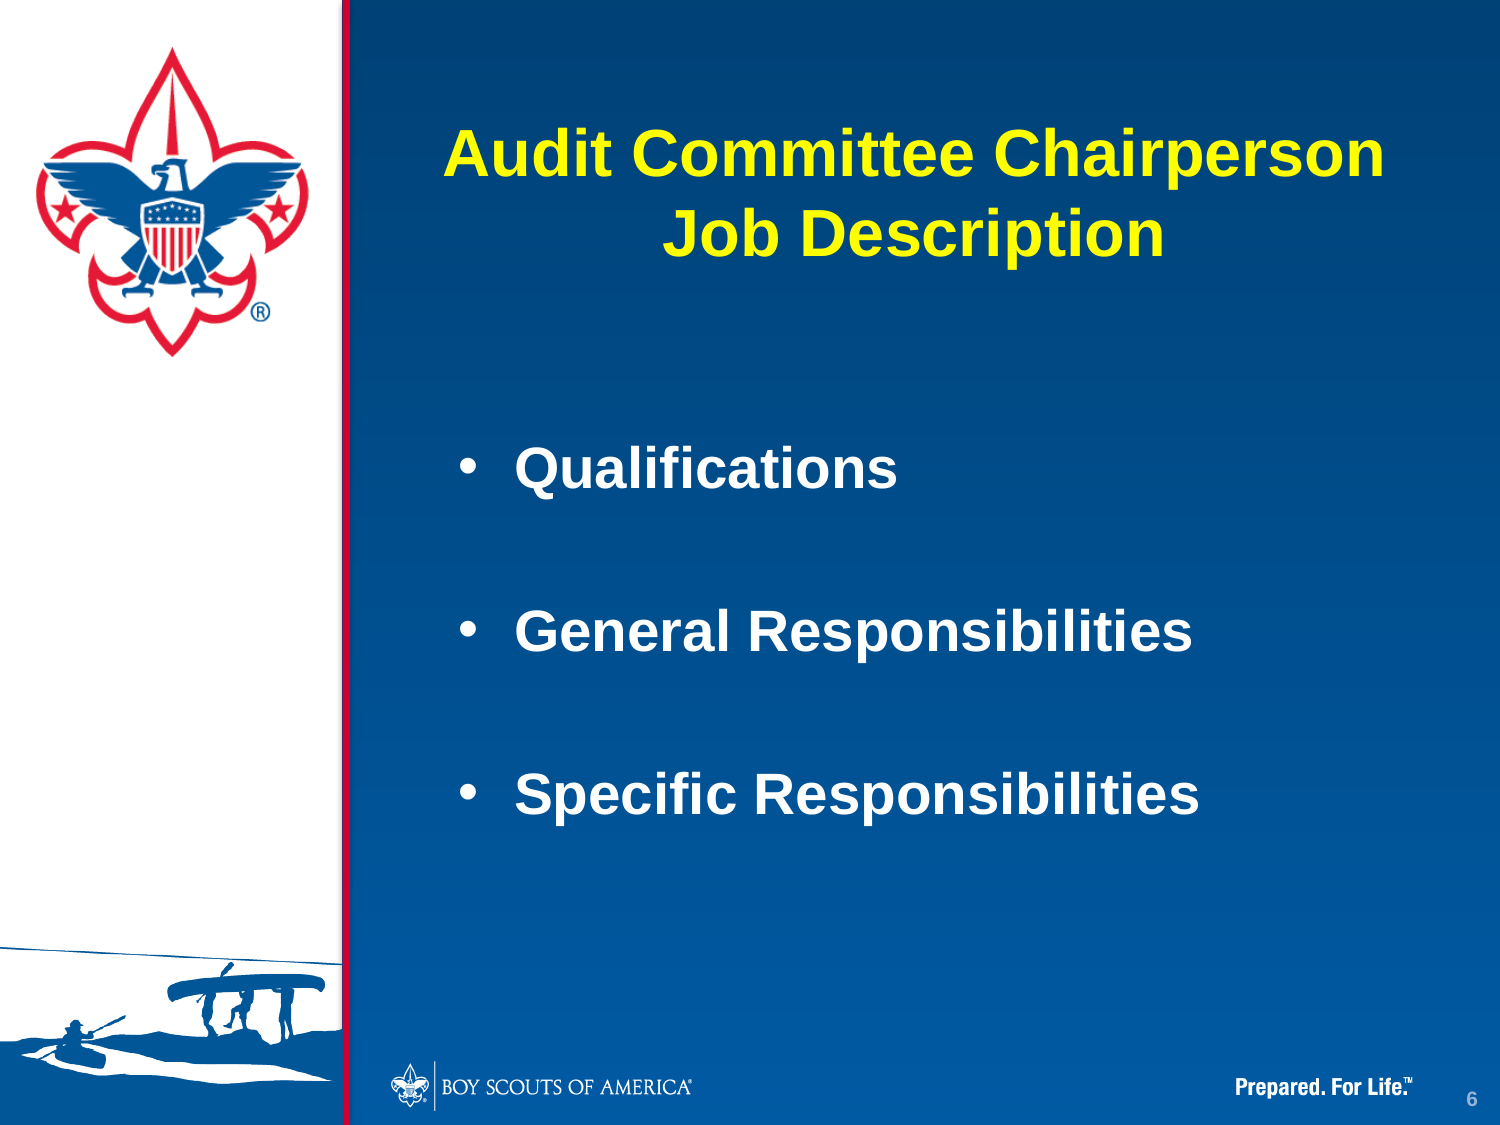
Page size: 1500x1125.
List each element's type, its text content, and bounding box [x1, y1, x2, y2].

list Qualifications General Responsibilities Specific Responsibilities [442, 340, 1467, 1125]
title Audit Committee Chairperson Job Description [362, 95, 1467, 284]
picture [391, 1061, 442, 1111]
picture [0, 901, 343, 1125]
picture [36, 46, 309, 358]
slide_number 6 [1467, 1067, 1493, 1125]
